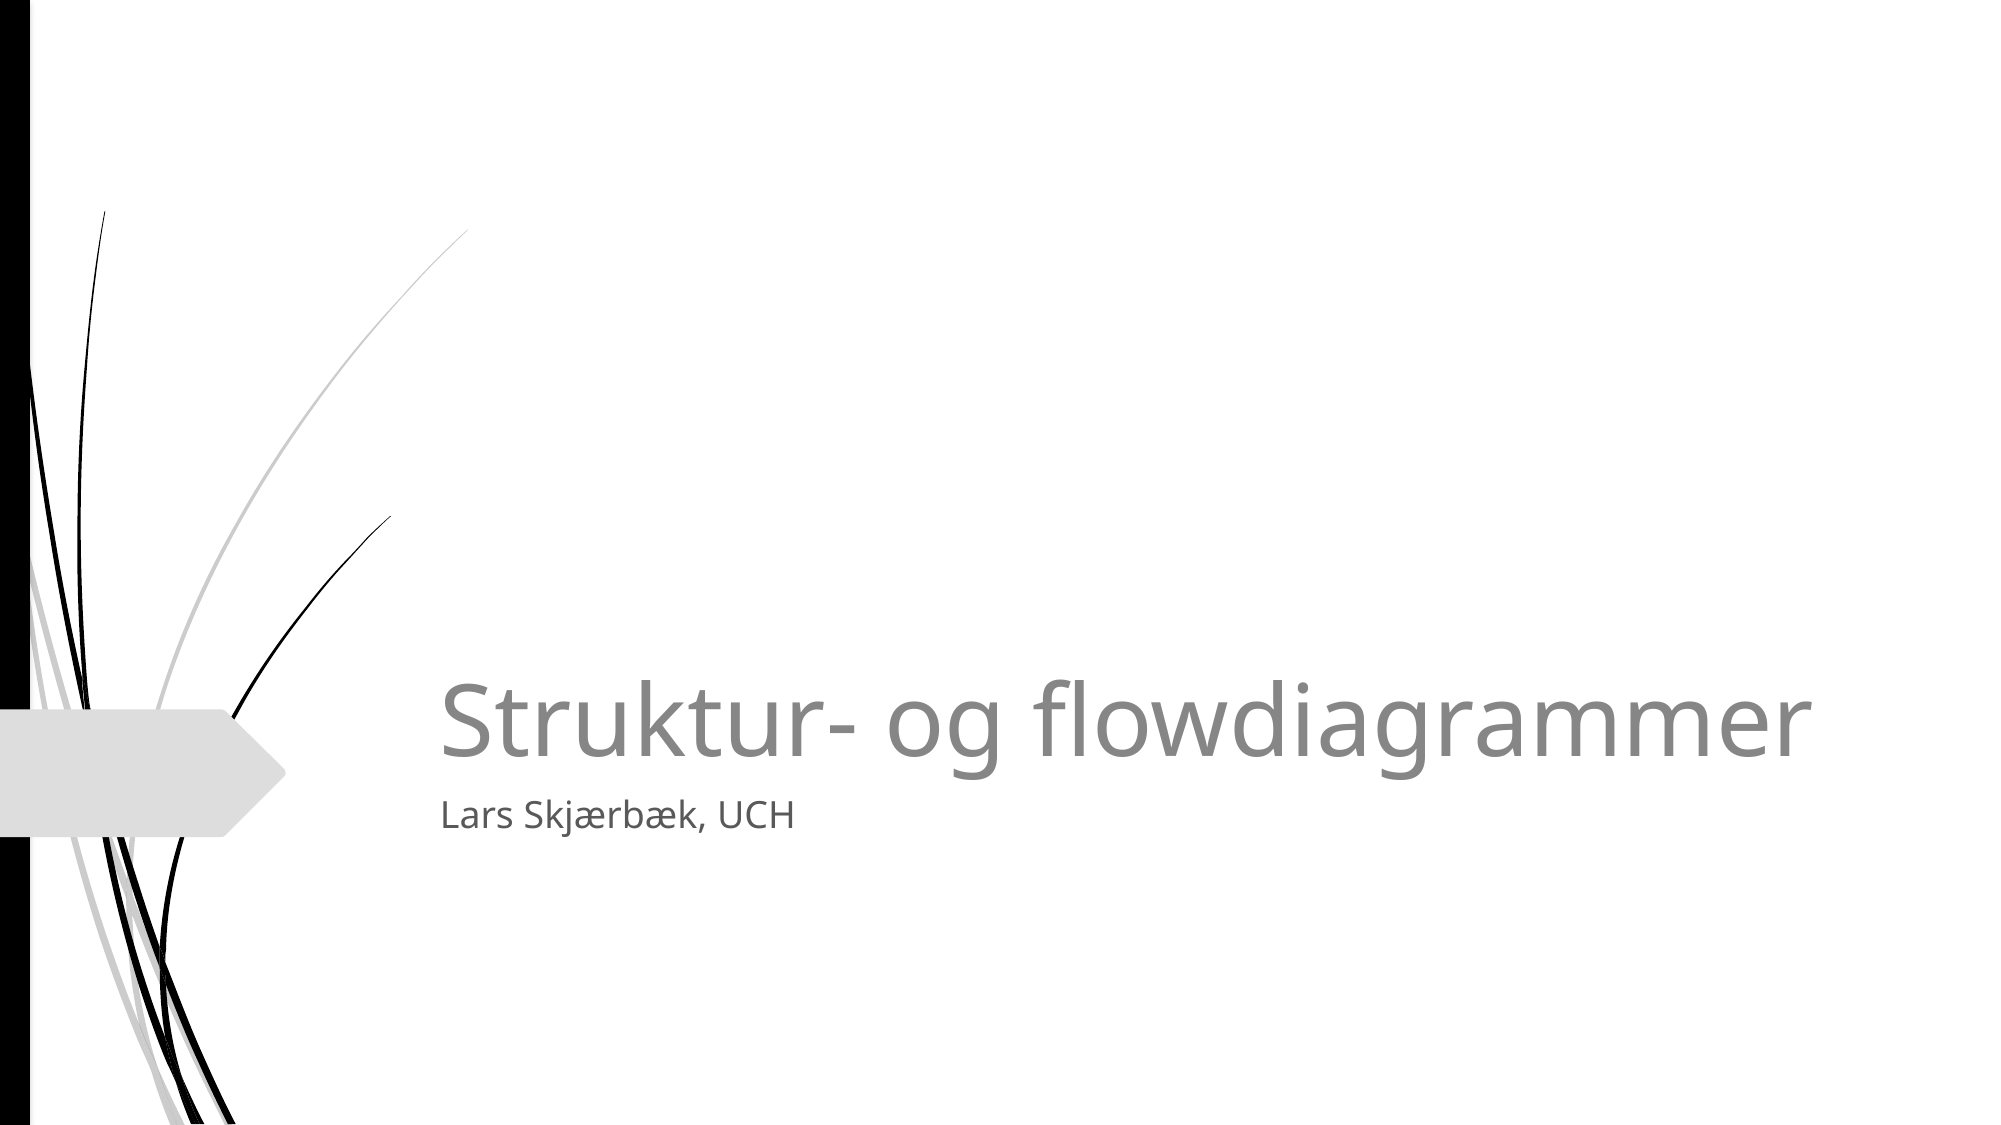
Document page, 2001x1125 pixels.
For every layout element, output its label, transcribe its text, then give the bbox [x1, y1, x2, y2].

title Struktur- og flowdiagrammer [424, 412, 1888, 783]
subtitle Lars Skjærbæk, UCH [424, 783, 1888, 969]
